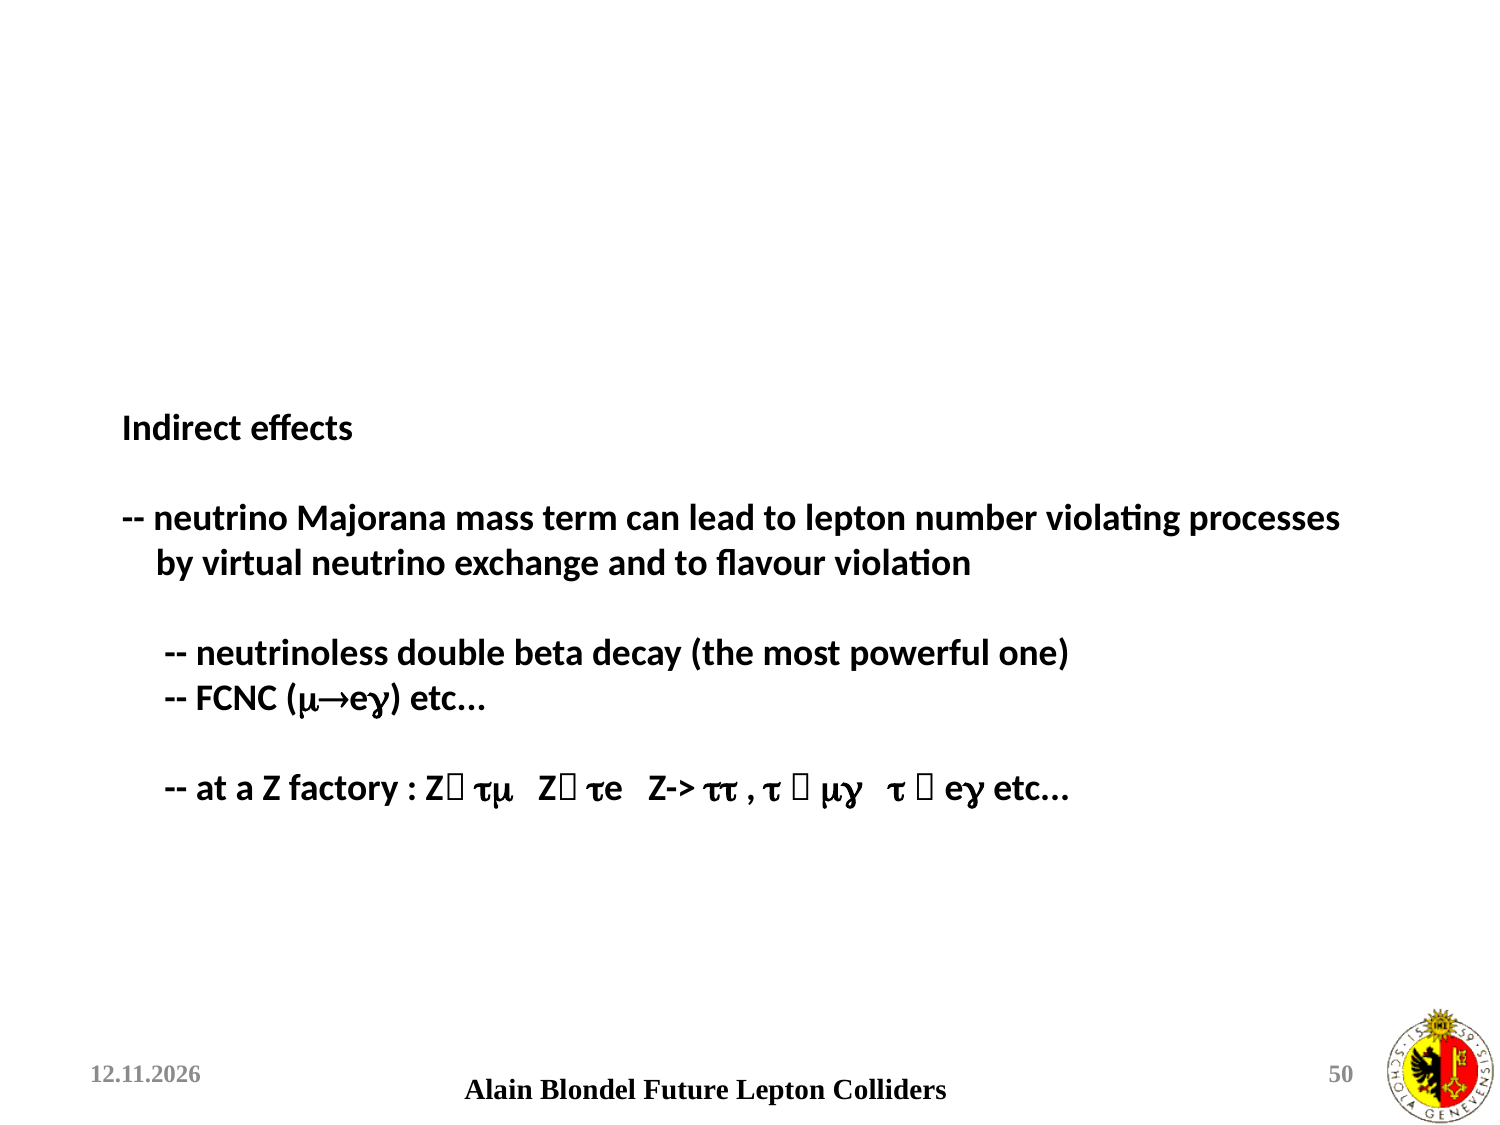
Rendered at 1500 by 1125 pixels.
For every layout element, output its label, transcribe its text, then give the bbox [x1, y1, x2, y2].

picture [1380, 1005, 1500, 1125]
text_box Indirect effects -- neutrino Majorana mass term can lead to lepton number violating processes by virtual neutrino exchange and to flavour violation -- neutrinoless double beta decay (the most powerful one) -- FCNC (e) etc... -- at a Z factory : Z  Z e Z->  ,      e etc... [107, 395, 1468, 996]
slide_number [75, 1042, 425, 1103]
slide_number 50 [1018, 1042, 1369, 1103]
